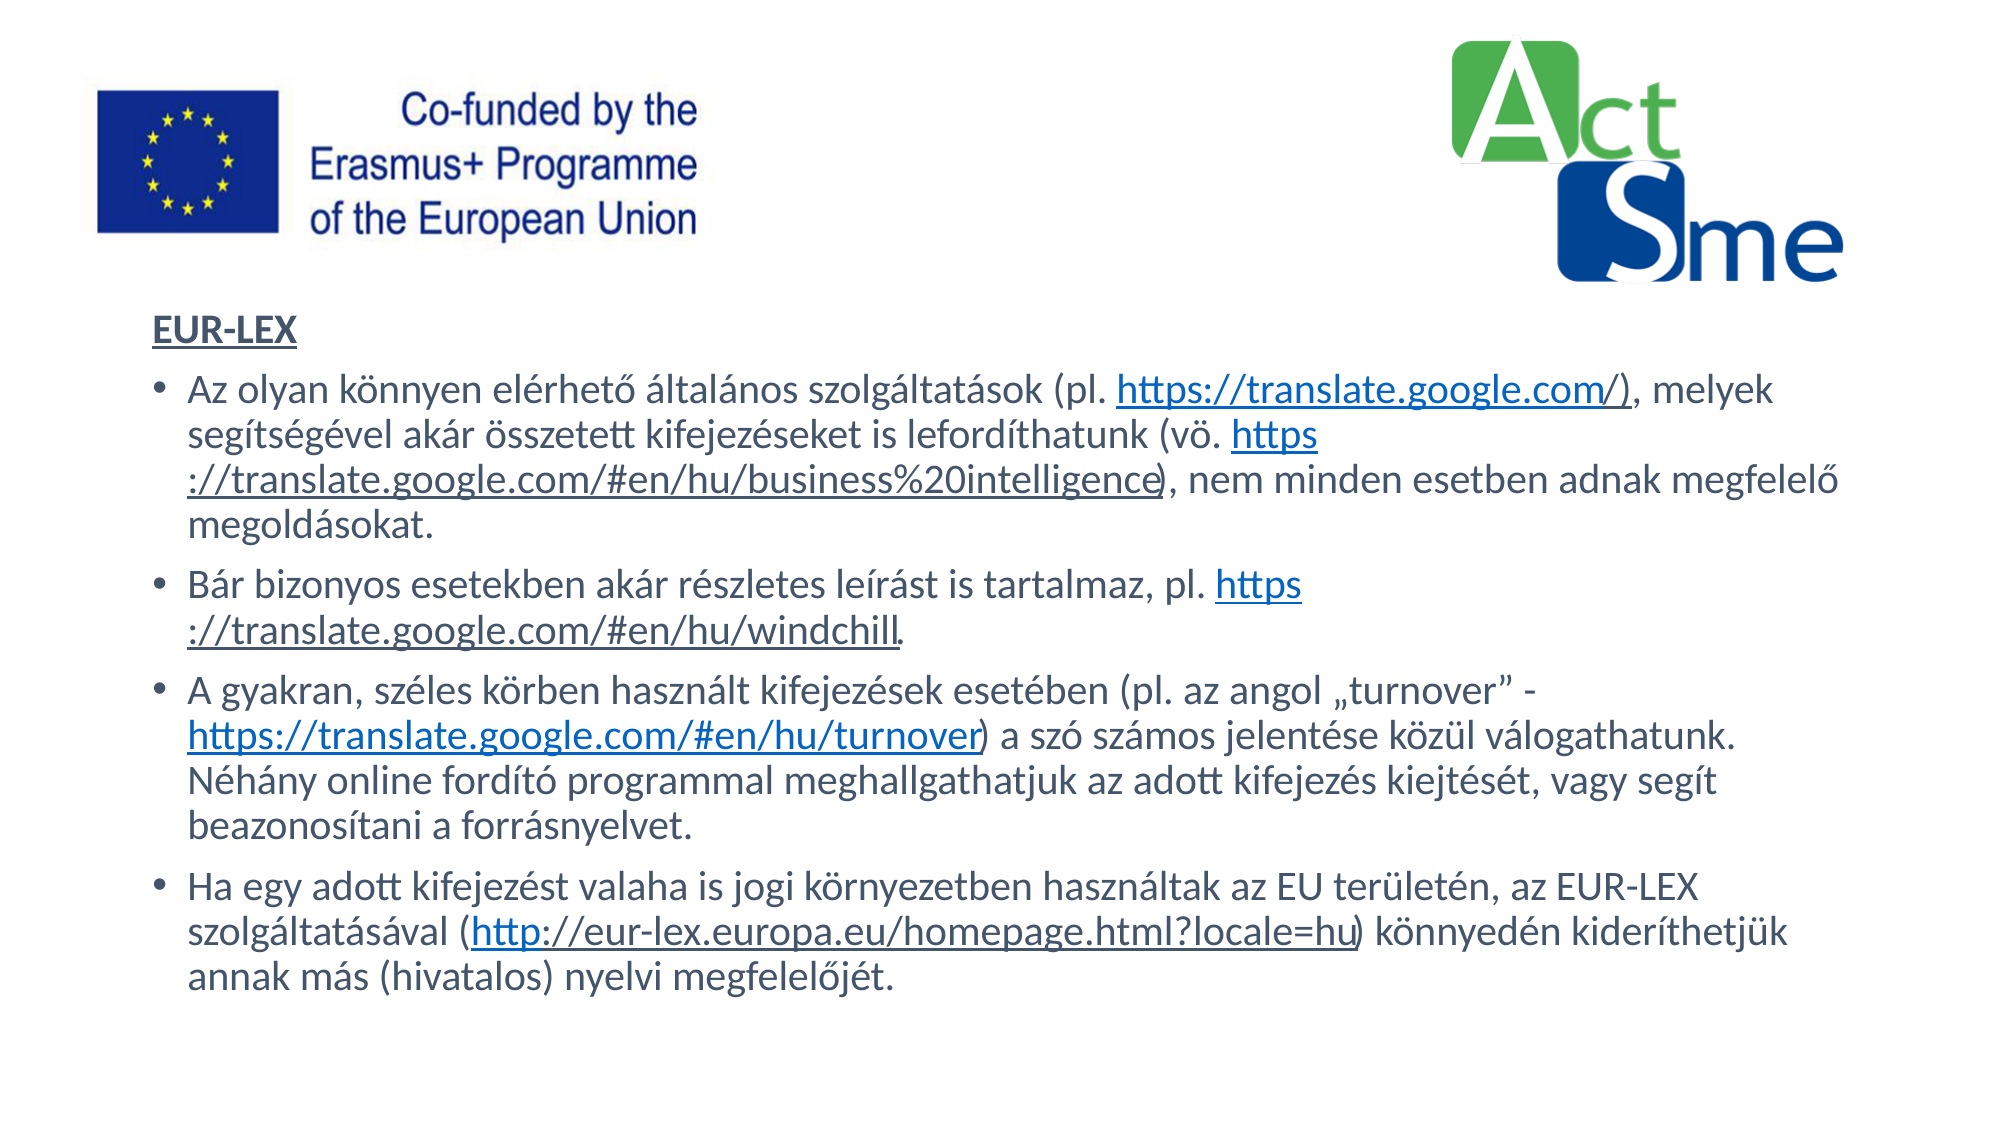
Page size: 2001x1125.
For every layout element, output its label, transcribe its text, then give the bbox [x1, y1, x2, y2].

picture [83, 58, 715, 270]
list EUR-LEX Az olyan könnyen elérhető általános szolgáltatások (pl. https://translate.google.com/), melyek segítségével akár összetett kifejezéseket is lefordíthatunk (vö. https://translate.google.com/#en/hu/business%20intelligence), nem minden esetben adnak megfelelő megoldásokat. Bár bizonyos esetekben akár részletes leírást is tartalmaz, pl. https://translate.google.com/#en/hu/windchill. A gyakran, széles körben használt kifejezések esetében (pl. az angol „turnover” - https://translate.google.com/#en/hu/turnover) a szó számos jelentése közül válogathatunk. Néhány online fordító programmal meghallgathatjuk az adott kifejezés kiejtését, vagy segít beazonosítani a forrásnyelvet. Ha egy adott kifejezést valaha is jogi környezetben használtak az EU területén, az EUR-LEX szolgáltatásával (http://eur-lex.europa.eu/homepage.html?locale=hu) könnyedén kideríthetjük annak más (hivatalos) nyelvi megfelelőjét. [137, 299, 1863, 1014]
picture [1439, 30, 1863, 298]
